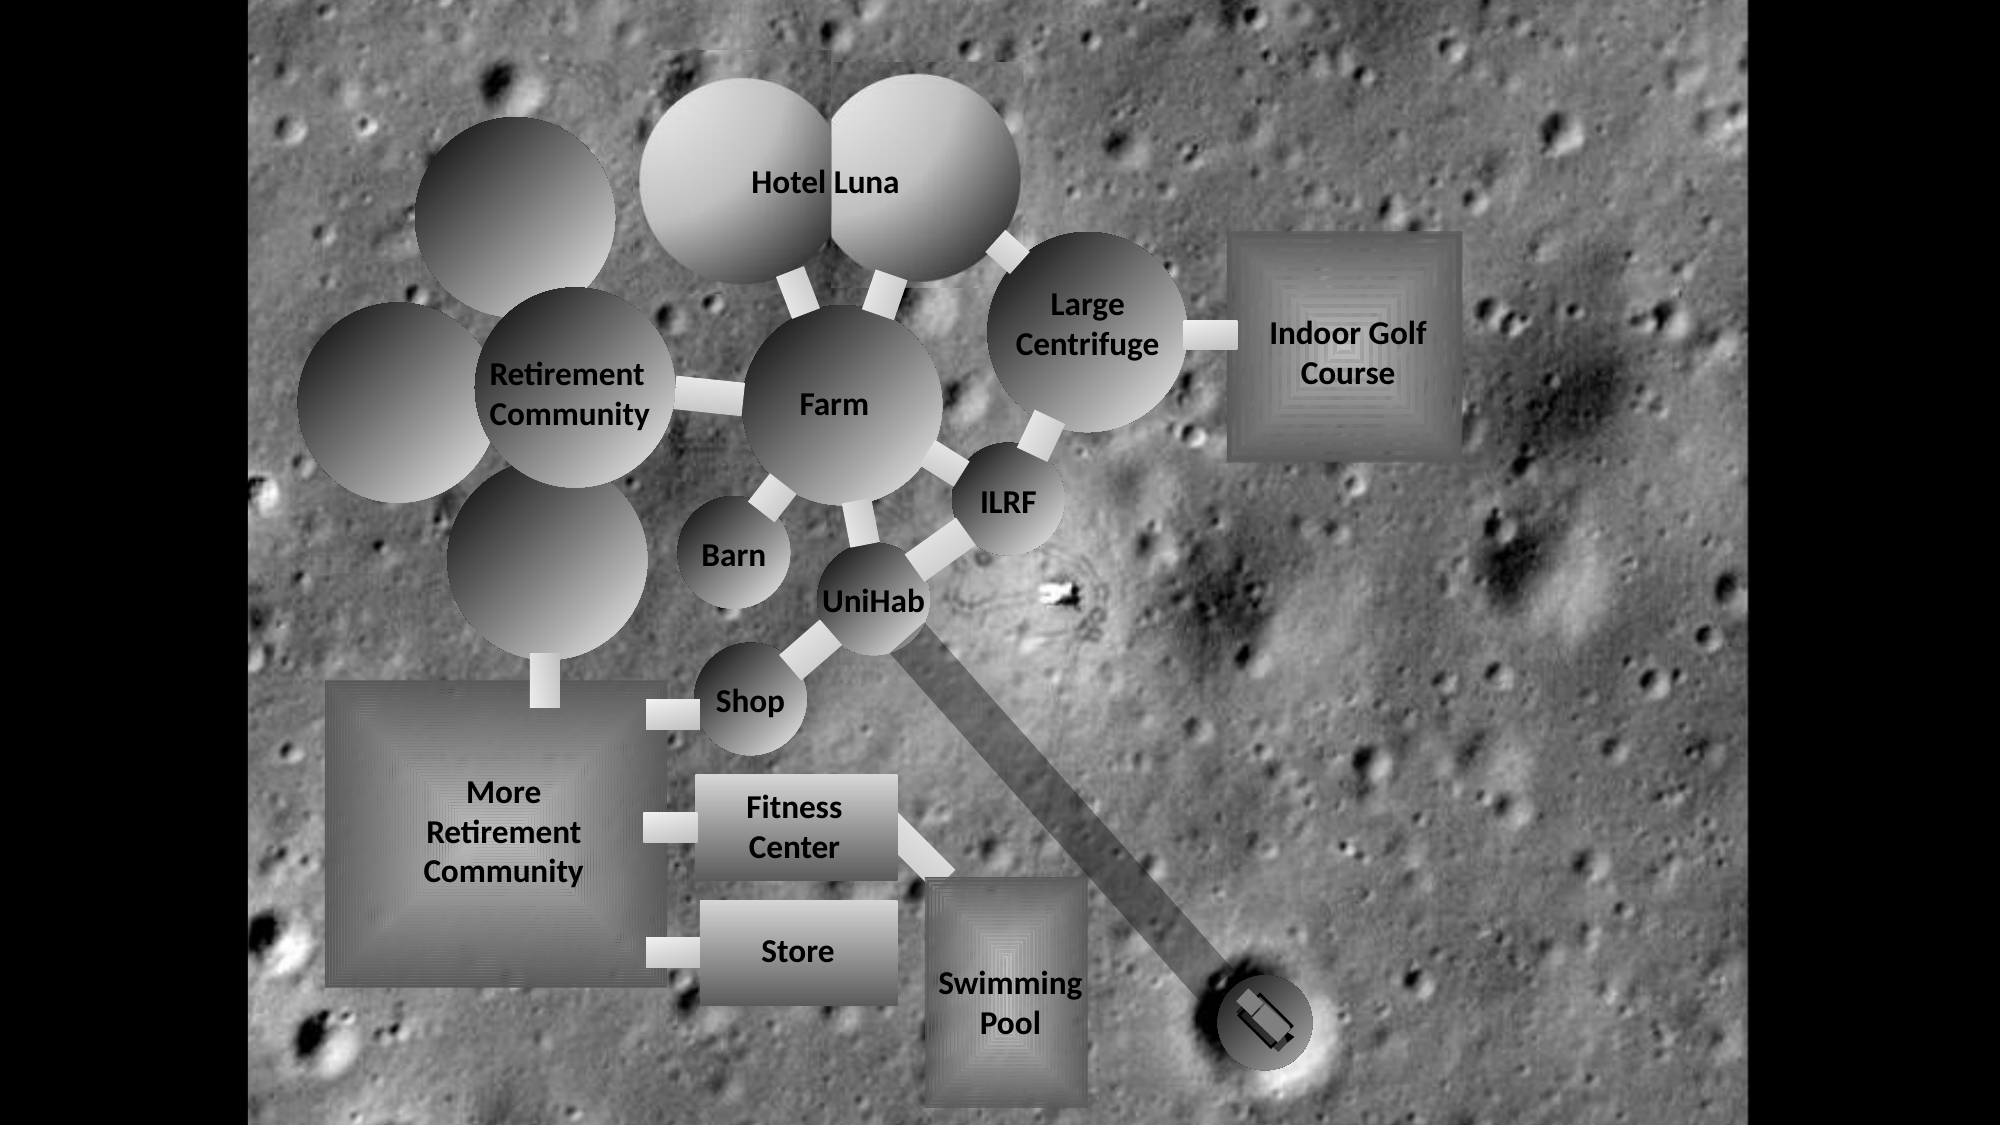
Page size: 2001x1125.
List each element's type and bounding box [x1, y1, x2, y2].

picture [247, 0, 1750, 1125]
